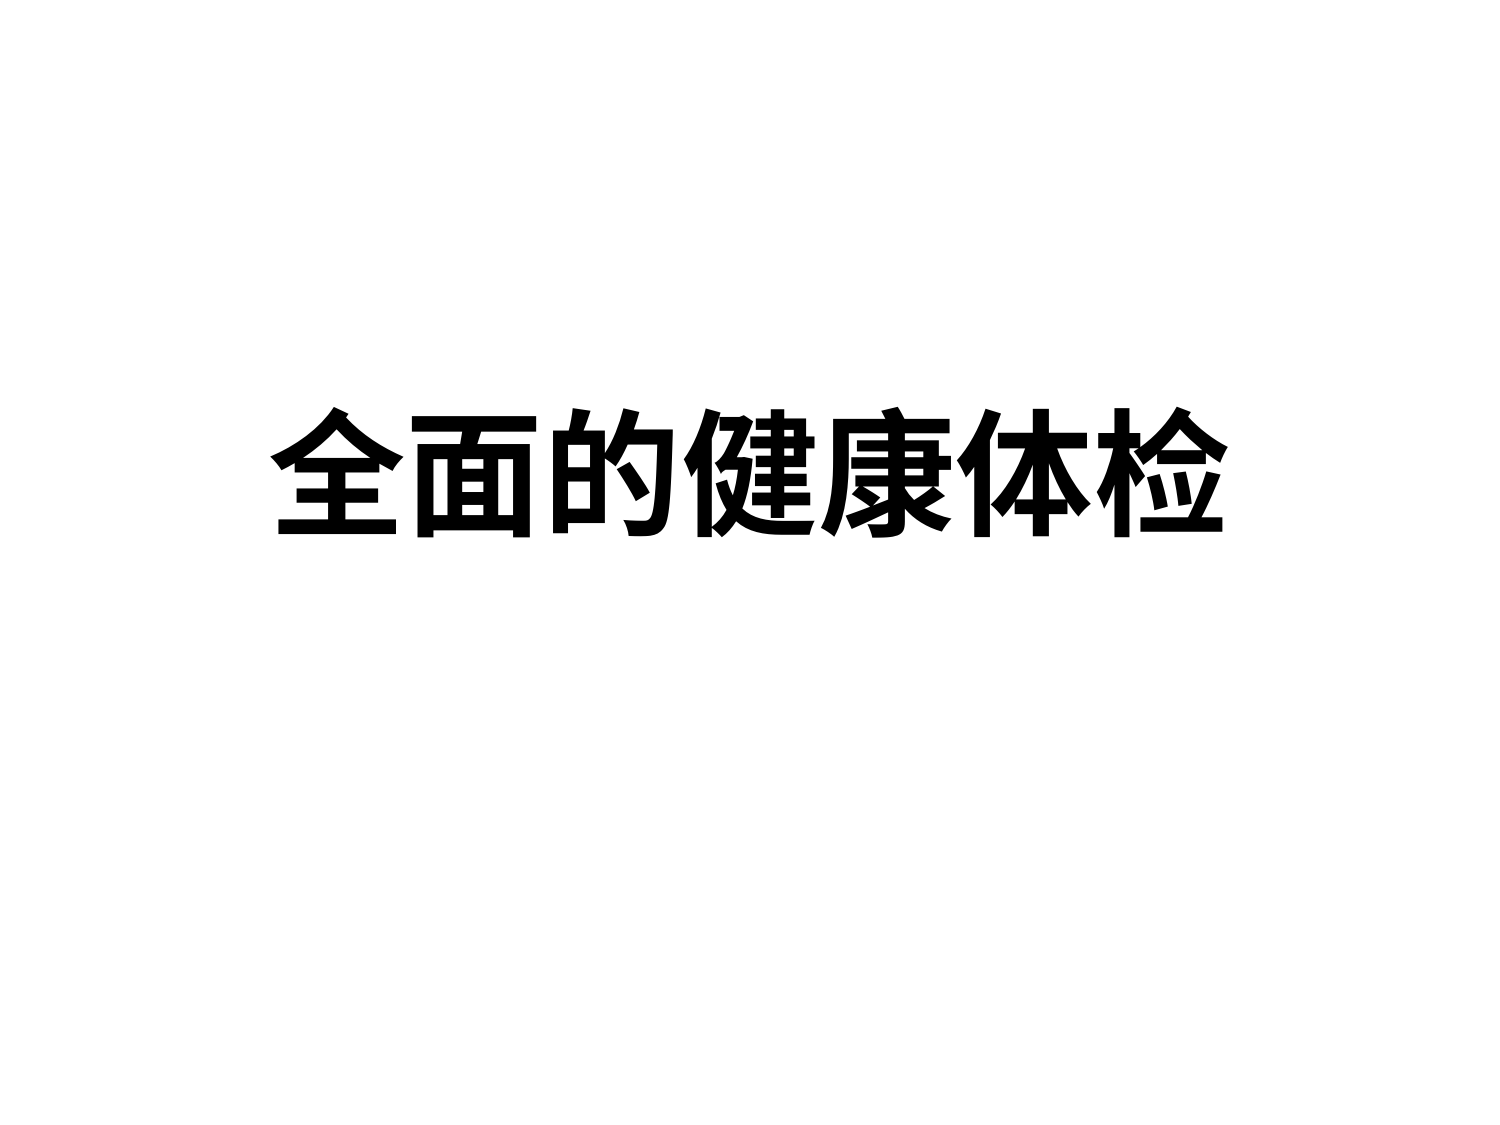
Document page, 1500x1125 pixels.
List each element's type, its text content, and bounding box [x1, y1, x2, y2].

text_box 全面的健康体检 [0, 380, 1500, 561]
